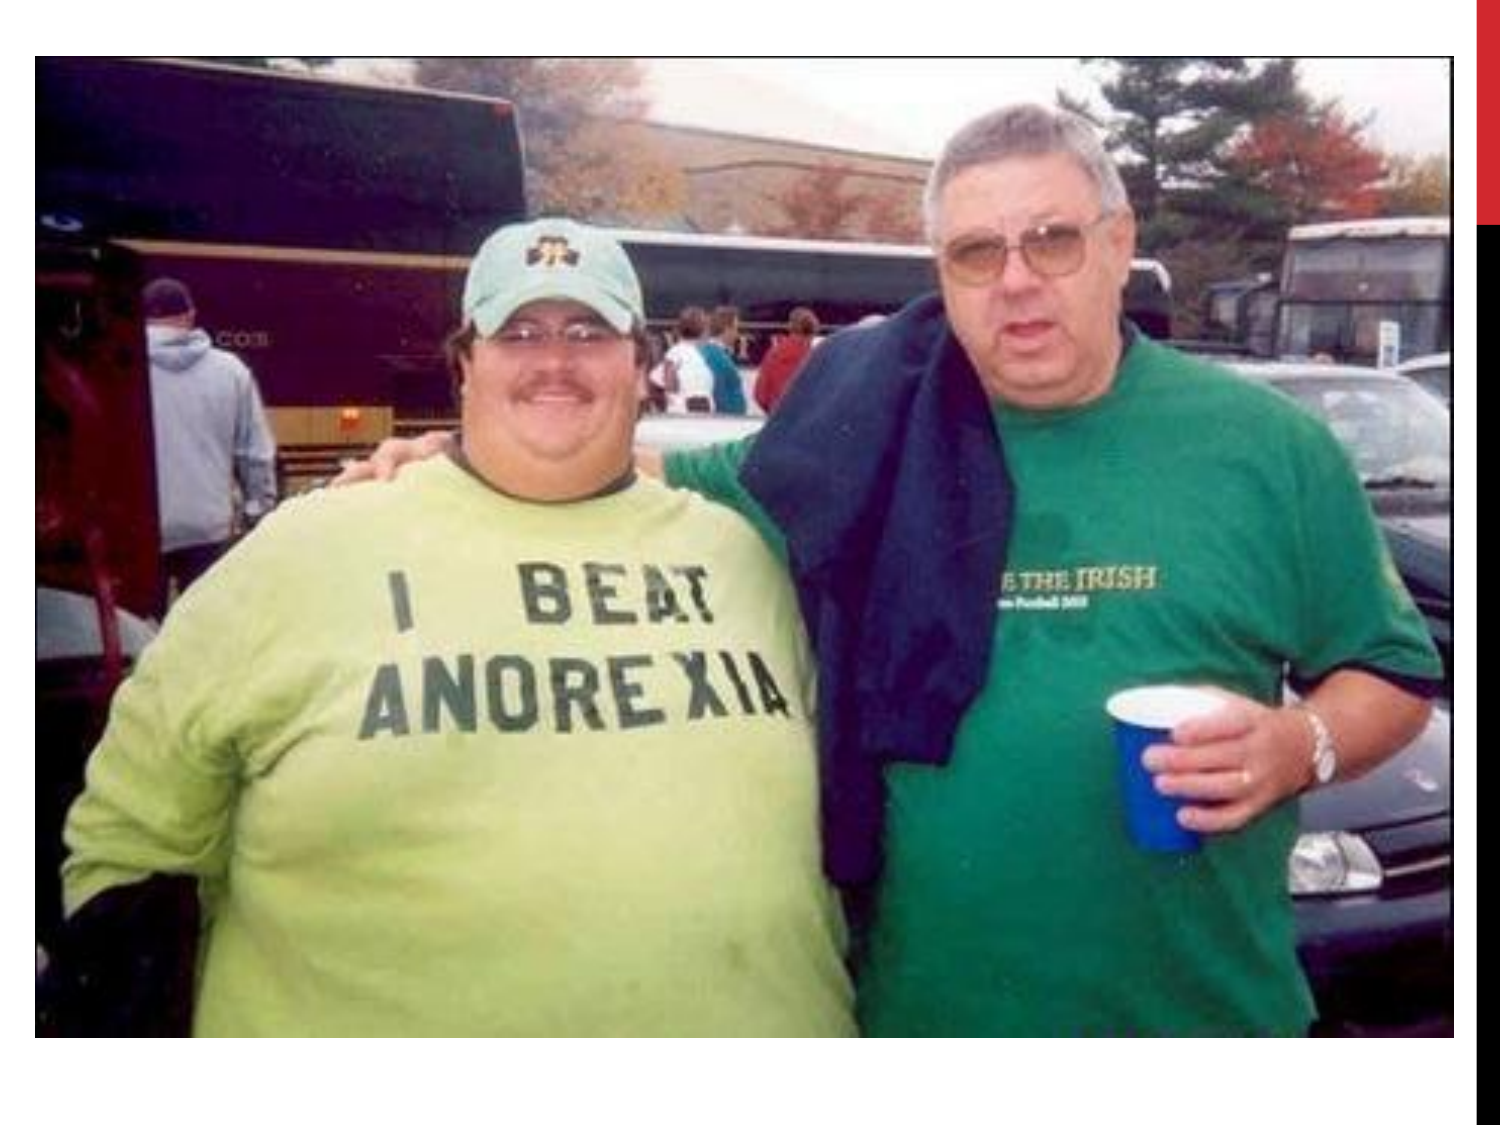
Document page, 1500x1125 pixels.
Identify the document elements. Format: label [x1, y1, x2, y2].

picture [35, 55, 1454, 1038]
